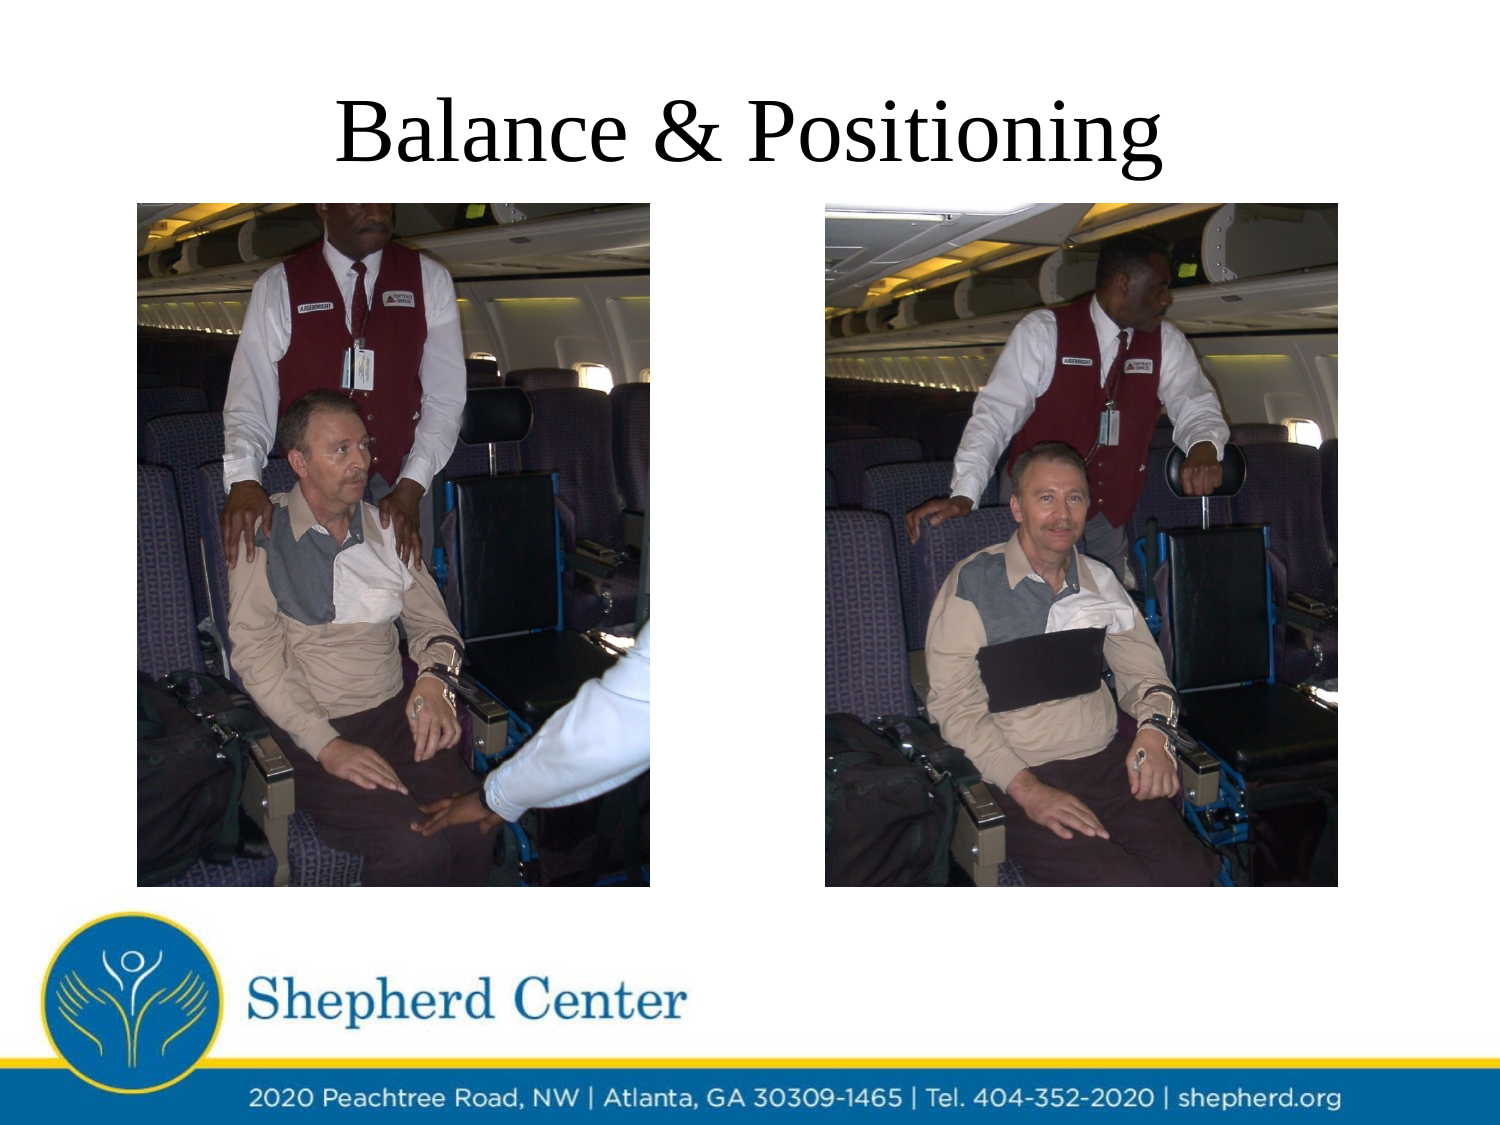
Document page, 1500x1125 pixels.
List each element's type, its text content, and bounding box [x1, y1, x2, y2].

picture [0, 0, 1500, 1125]
title Balance & Positioning [112, 62, 1388, 188]
